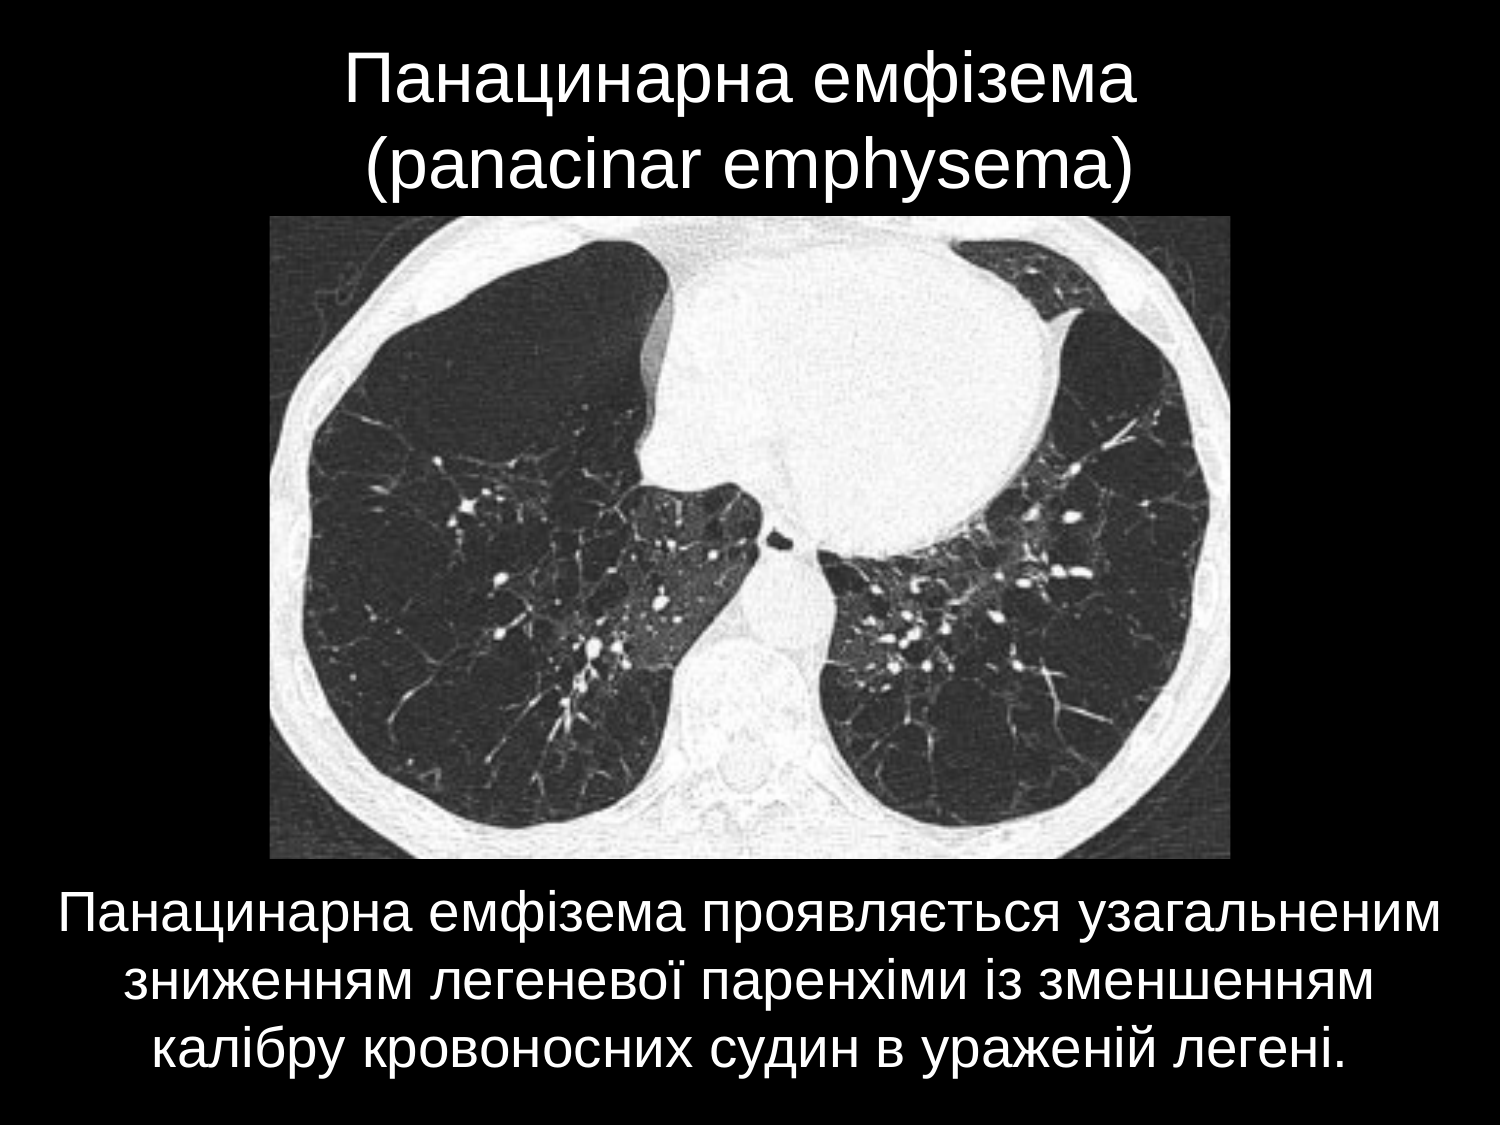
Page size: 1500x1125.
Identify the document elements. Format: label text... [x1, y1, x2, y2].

subtitle Панацинарна емфізема проявляється узагальненим зниженням легеневої паренхіми із зменшенням калібру кровоносних судин в ураженій легені. [40, 867, 1459, 1090]
title Панацинарна емфізема (panacinar emphysema) [112, 23, 1388, 211]
picture [269, 216, 1231, 859]
